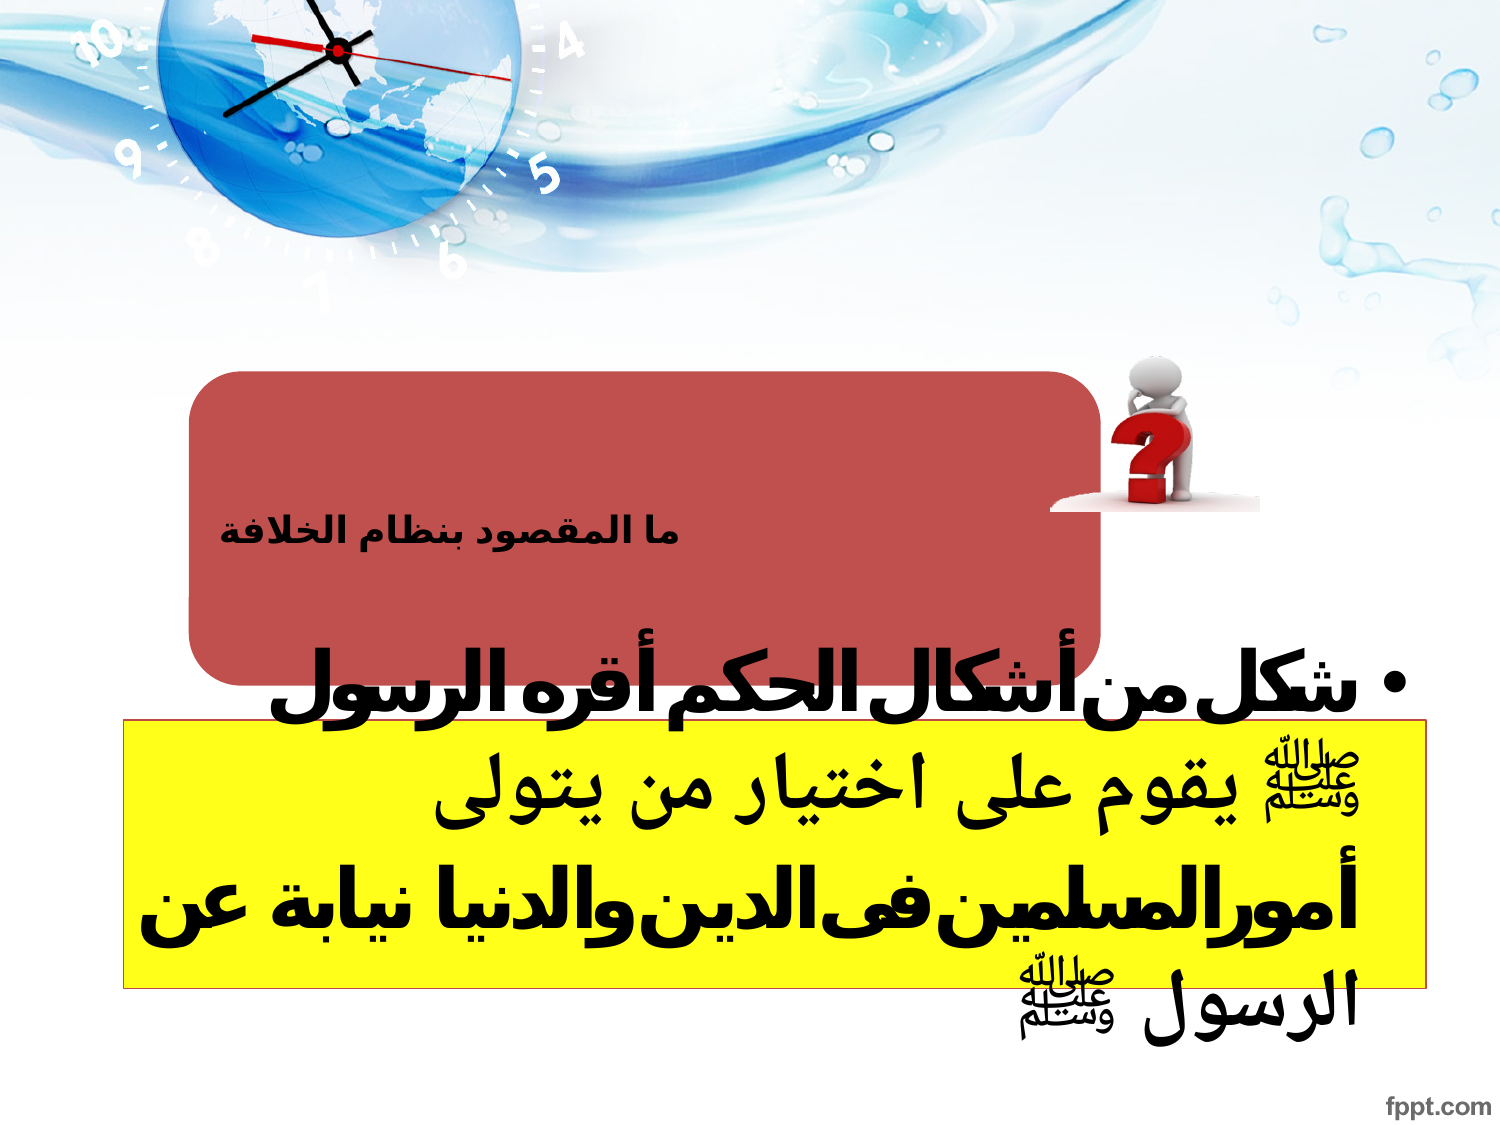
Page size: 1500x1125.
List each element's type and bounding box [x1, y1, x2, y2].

text_box [123, 336, 1427, 989]
picture [0, 0, 1500, 1125]
